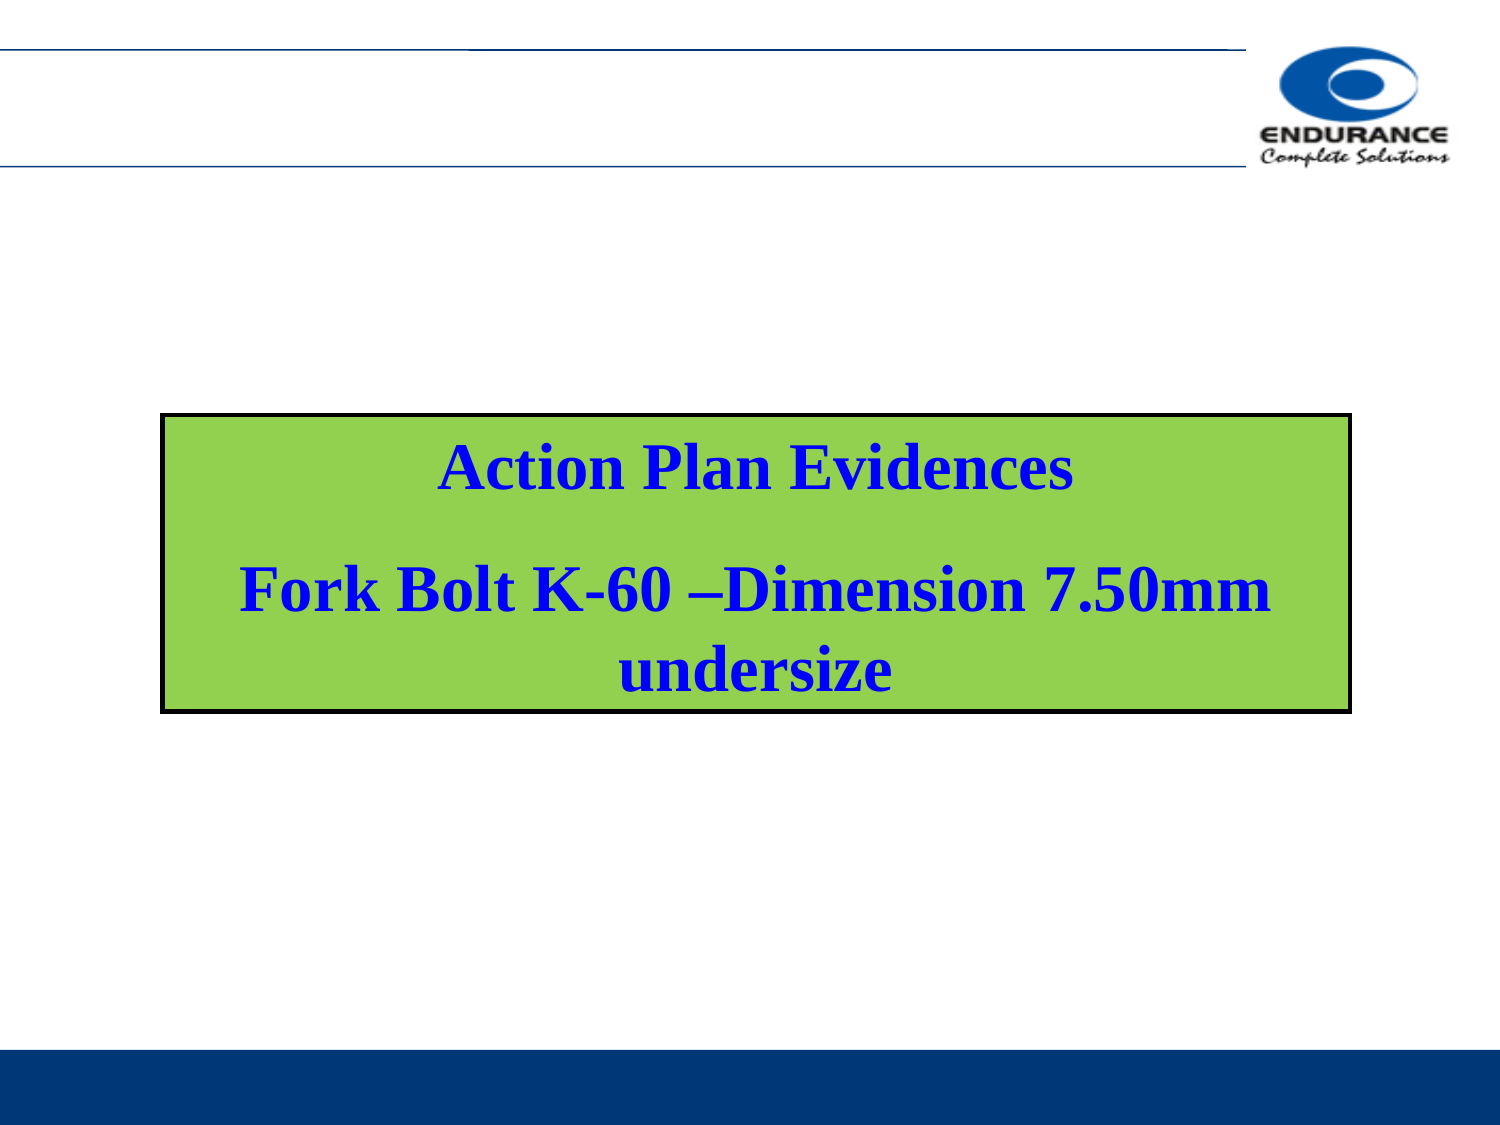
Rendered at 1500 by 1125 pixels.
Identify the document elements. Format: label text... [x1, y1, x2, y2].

picture [1246, 42, 1459, 170]
text_box Action Plan Evidences Fork Bolt K-60 –Dimension 7.50mm undersize [162, 414, 1350, 712]
